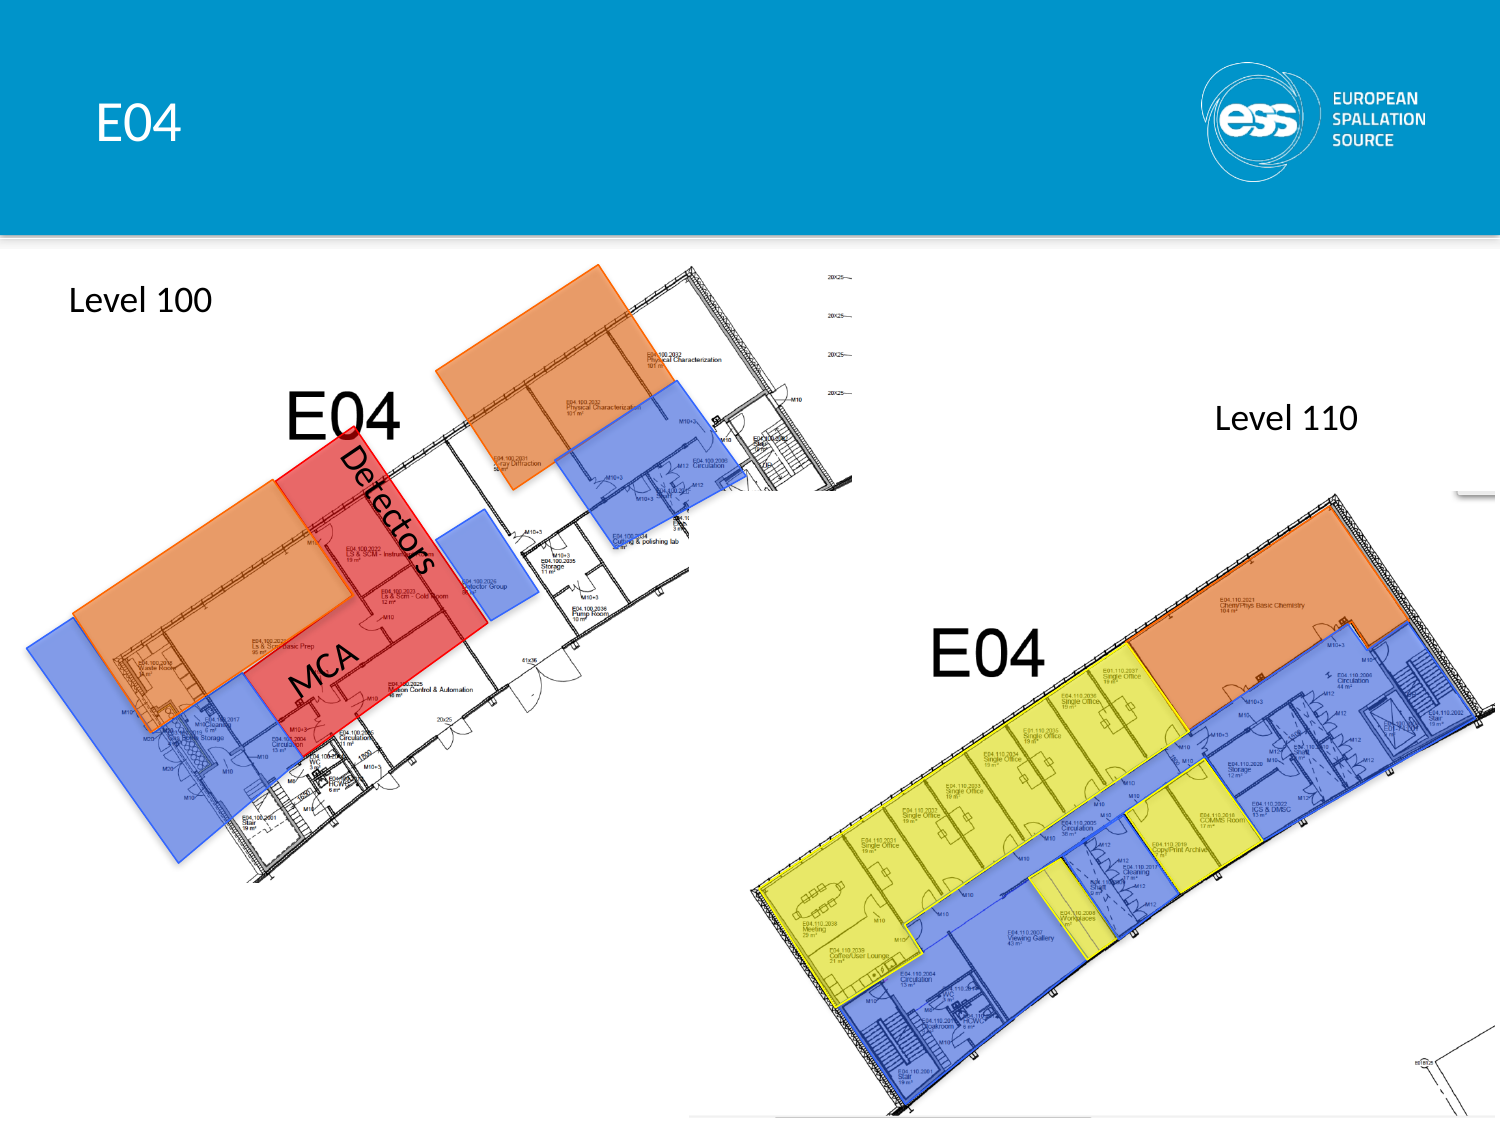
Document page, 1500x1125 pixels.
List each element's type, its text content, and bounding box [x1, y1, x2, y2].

picture [1333, 134, 1340, 146]
picture [1416, 113, 1420, 123]
title E04 [94, 0, 1091, 237]
picture [1372, 114, 1378, 125]
picture [1352, 113, 1361, 125]
picture [1346, 93, 1352, 104]
picture [1366, 134, 1383, 146]
picture [1333, 113, 1340, 125]
picture [1381, 113, 1389, 125]
picture [1408, 93, 1412, 104]
picture [39, 255, 1495, 1118]
picture [1364, 114, 1369, 125]
picture [1405, 113, 1413, 125]
picture [1334, 93, 1341, 104]
text_box [25, 642, 34, 661]
picture [1391, 113, 1402, 124]
picture [1343, 134, 1363, 146]
picture [1220, 104, 1299, 137]
picture [1388, 93, 1394, 104]
picture [1397, 97, 1405, 104]
picture [1413, 93, 1417, 104]
picture [1377, 93, 1385, 104]
picture [1343, 113, 1351, 124]
picture [1355, 92, 1374, 104]
picture [1386, 134, 1392, 146]
text_box Level 110 [1200, 385, 1374, 445]
